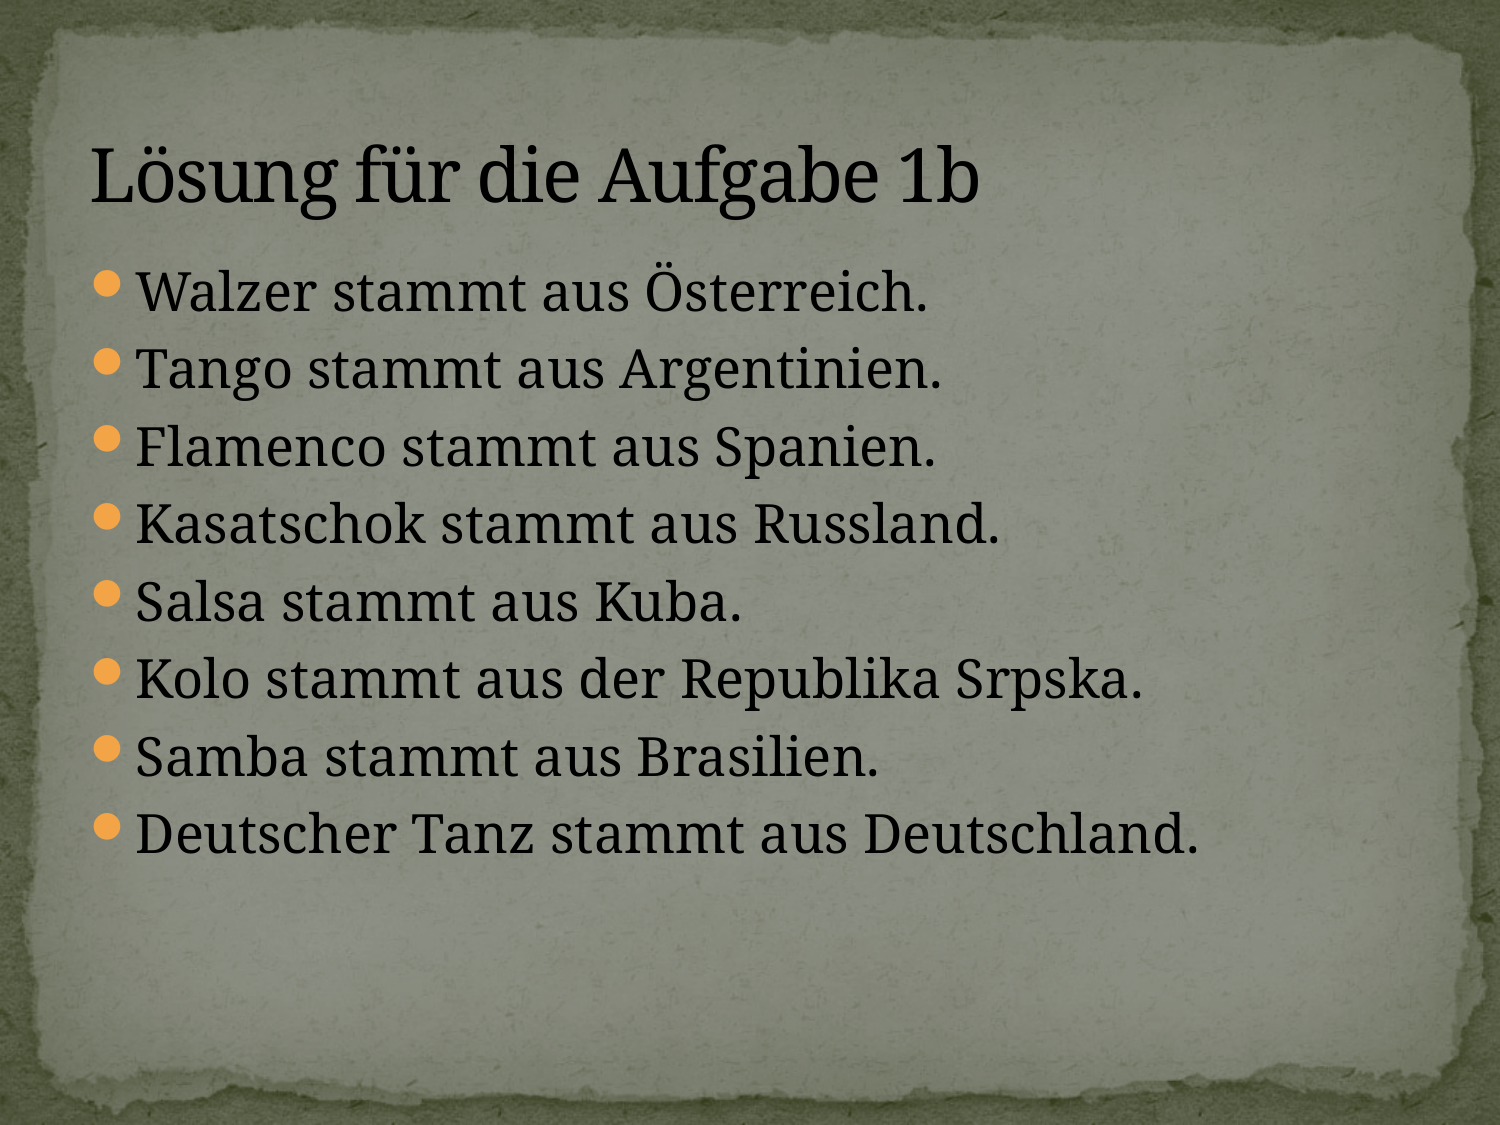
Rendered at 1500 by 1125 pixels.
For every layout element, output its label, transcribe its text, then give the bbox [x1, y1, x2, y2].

title Lösung für die Aufgabe 1b [74, 24, 1425, 225]
list Walzer stammt aus Österreich. Tango stammt aus Argentinien. Flamenco stammt aus Spanien. Kasatschok stammt aus Russland. Salsa stammt aus Kuba. Kolo stammt aus der Republika Srpska. Samba stammt aus Brasilien. Deutscher Tanz stammt aus Deutschland. [75, 249, 1425, 1000]
